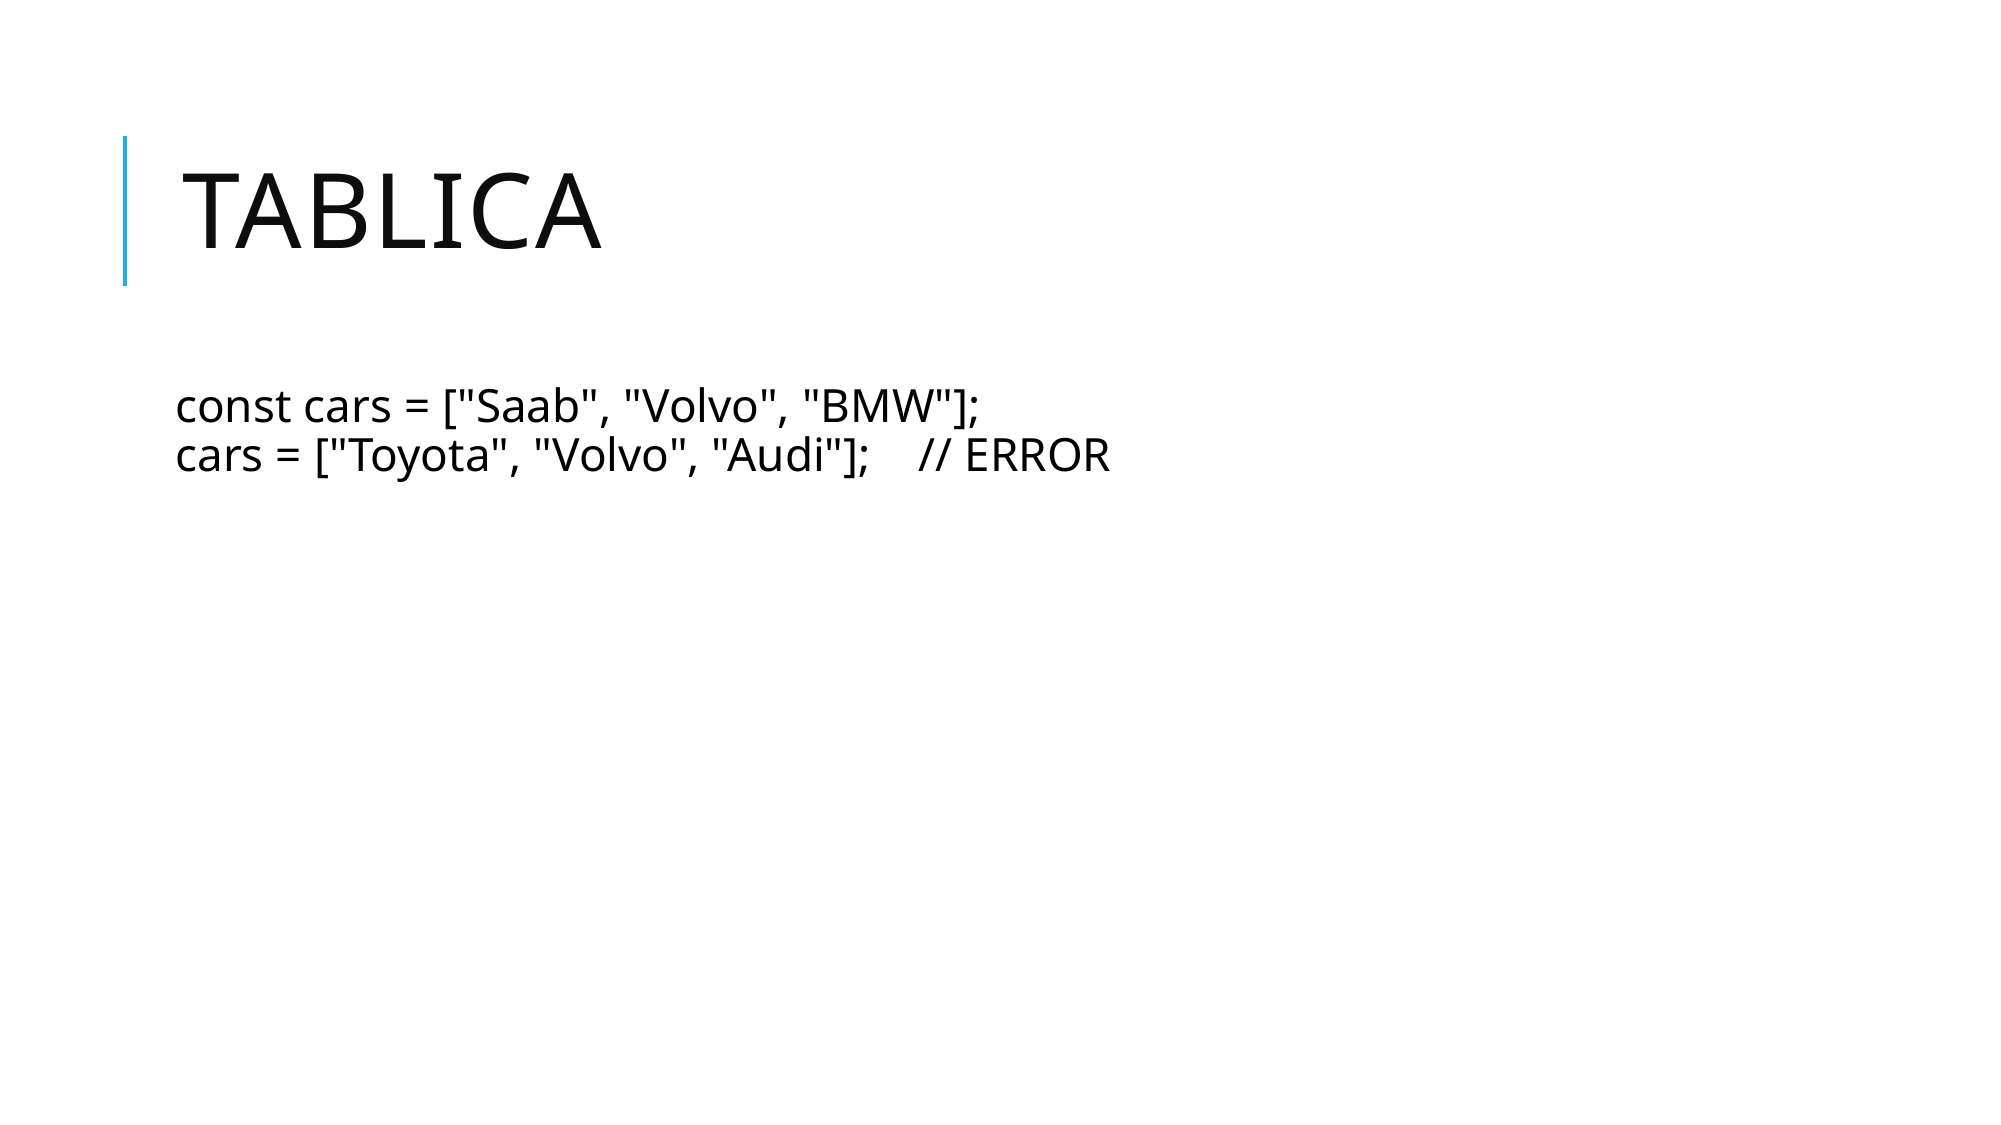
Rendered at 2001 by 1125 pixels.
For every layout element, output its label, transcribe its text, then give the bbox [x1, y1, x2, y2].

list const cars = ["Saab", "Volvo", "BMW"]; cars = ["Toyota", "Volvo", "Audi"]; // ERROR [168, 375, 1763, 1035]
title Tablica [168, 96, 1763, 342]
